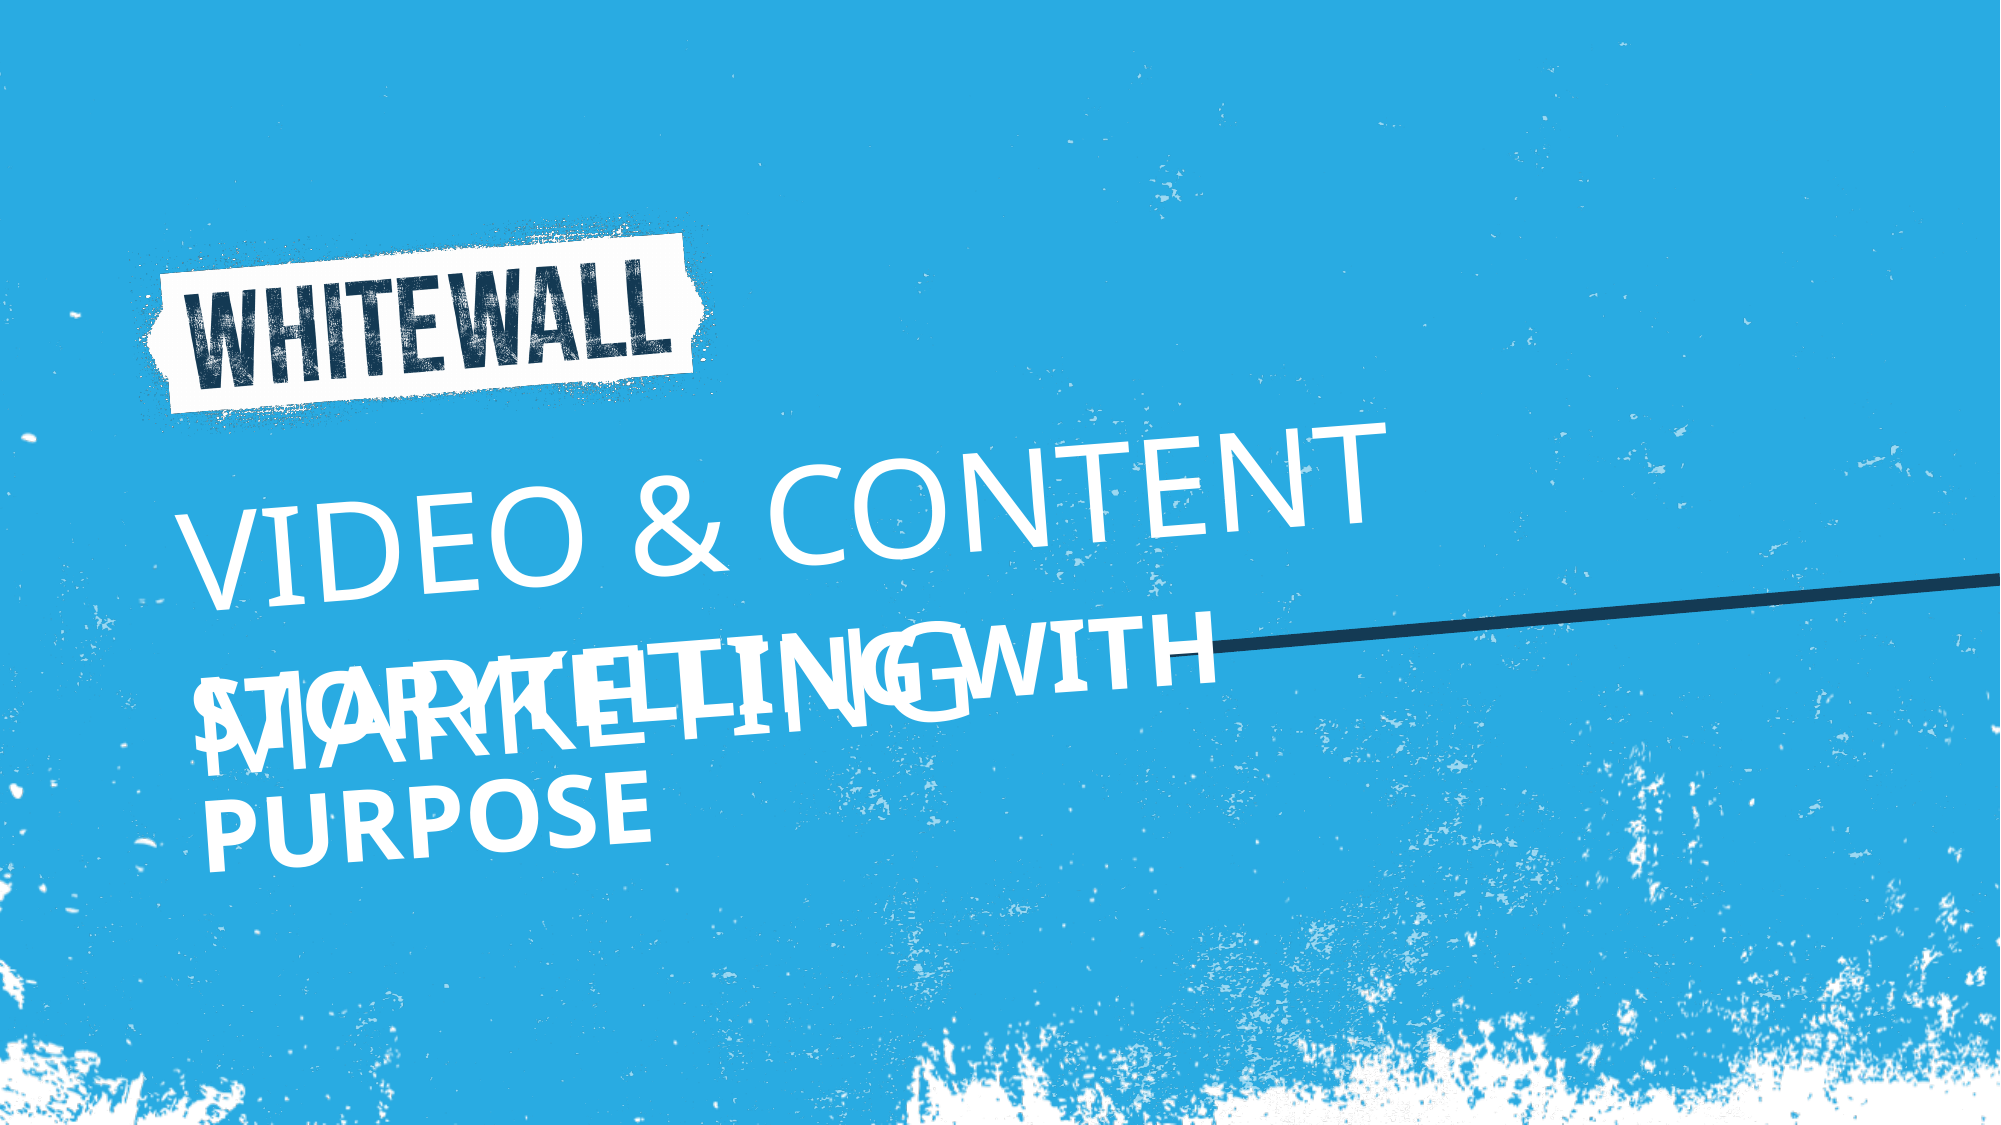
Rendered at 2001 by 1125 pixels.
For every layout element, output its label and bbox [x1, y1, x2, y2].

picture [0, 0, 2000, 1125]
text_box [1165, 579, 2000, 652]
